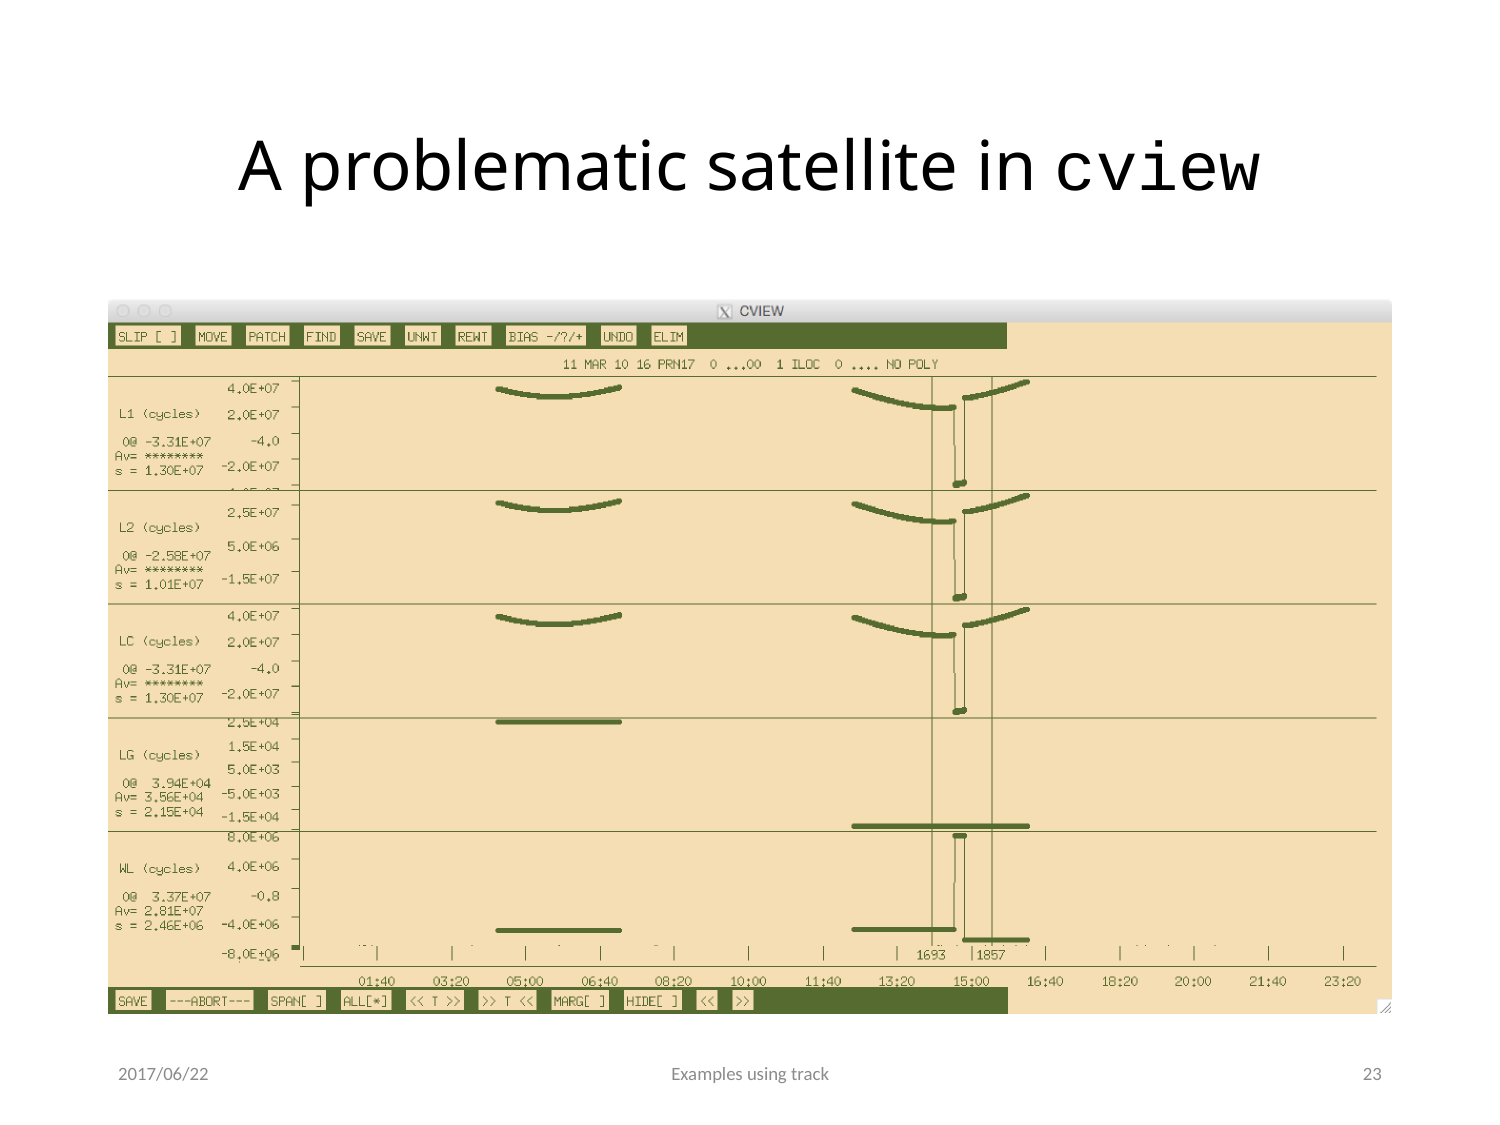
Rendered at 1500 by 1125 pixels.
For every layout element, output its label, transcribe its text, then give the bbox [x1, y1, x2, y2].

footer Examples using track [496, 1042, 1004, 1103]
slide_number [103, 1042, 441, 1103]
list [108, 299, 1392, 1014]
title A problematic satellite in cview [103, 59, 1397, 278]
slide_number 22 [1059, 1042, 1397, 1103]
